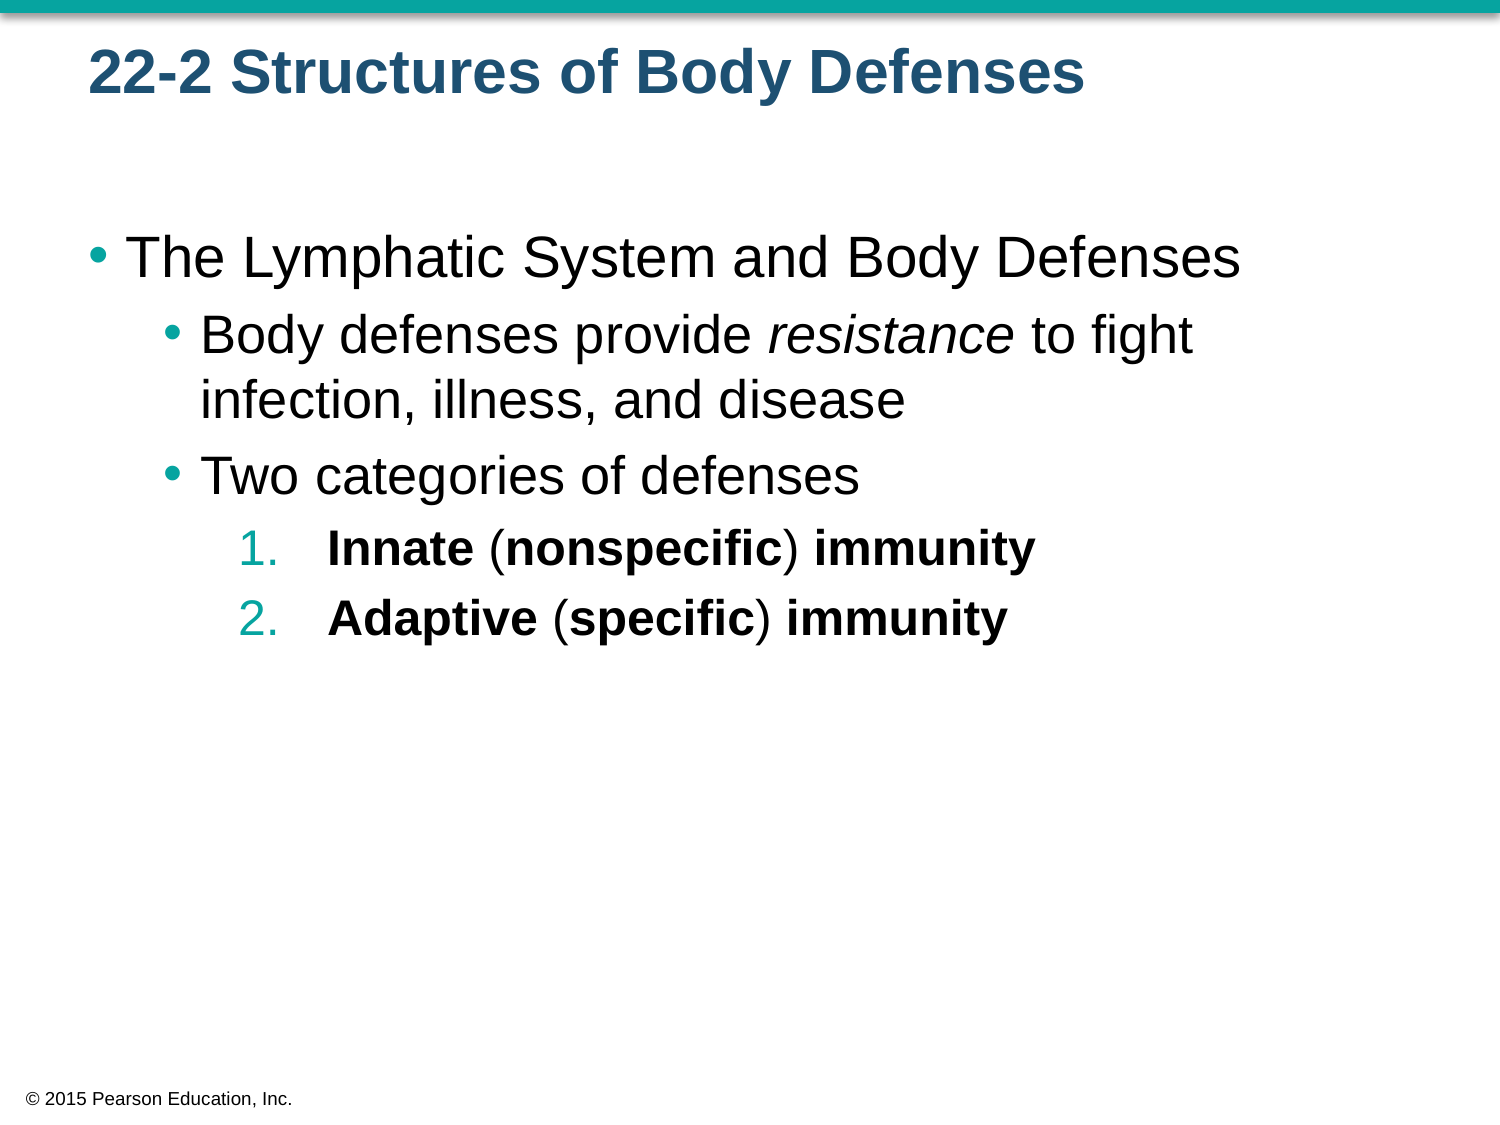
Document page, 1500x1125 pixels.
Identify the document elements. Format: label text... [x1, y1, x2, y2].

list The Lymphatic System and Body Defenses Body defenses provide resistance to fight infection, illness, and disease Two categories of defenses Innate (nonspecific) immunity Adaptive (specific) immunity [73, 211, 1433, 1026]
title 22-2 Structures of Body Defenses [73, 31, 1433, 189]
